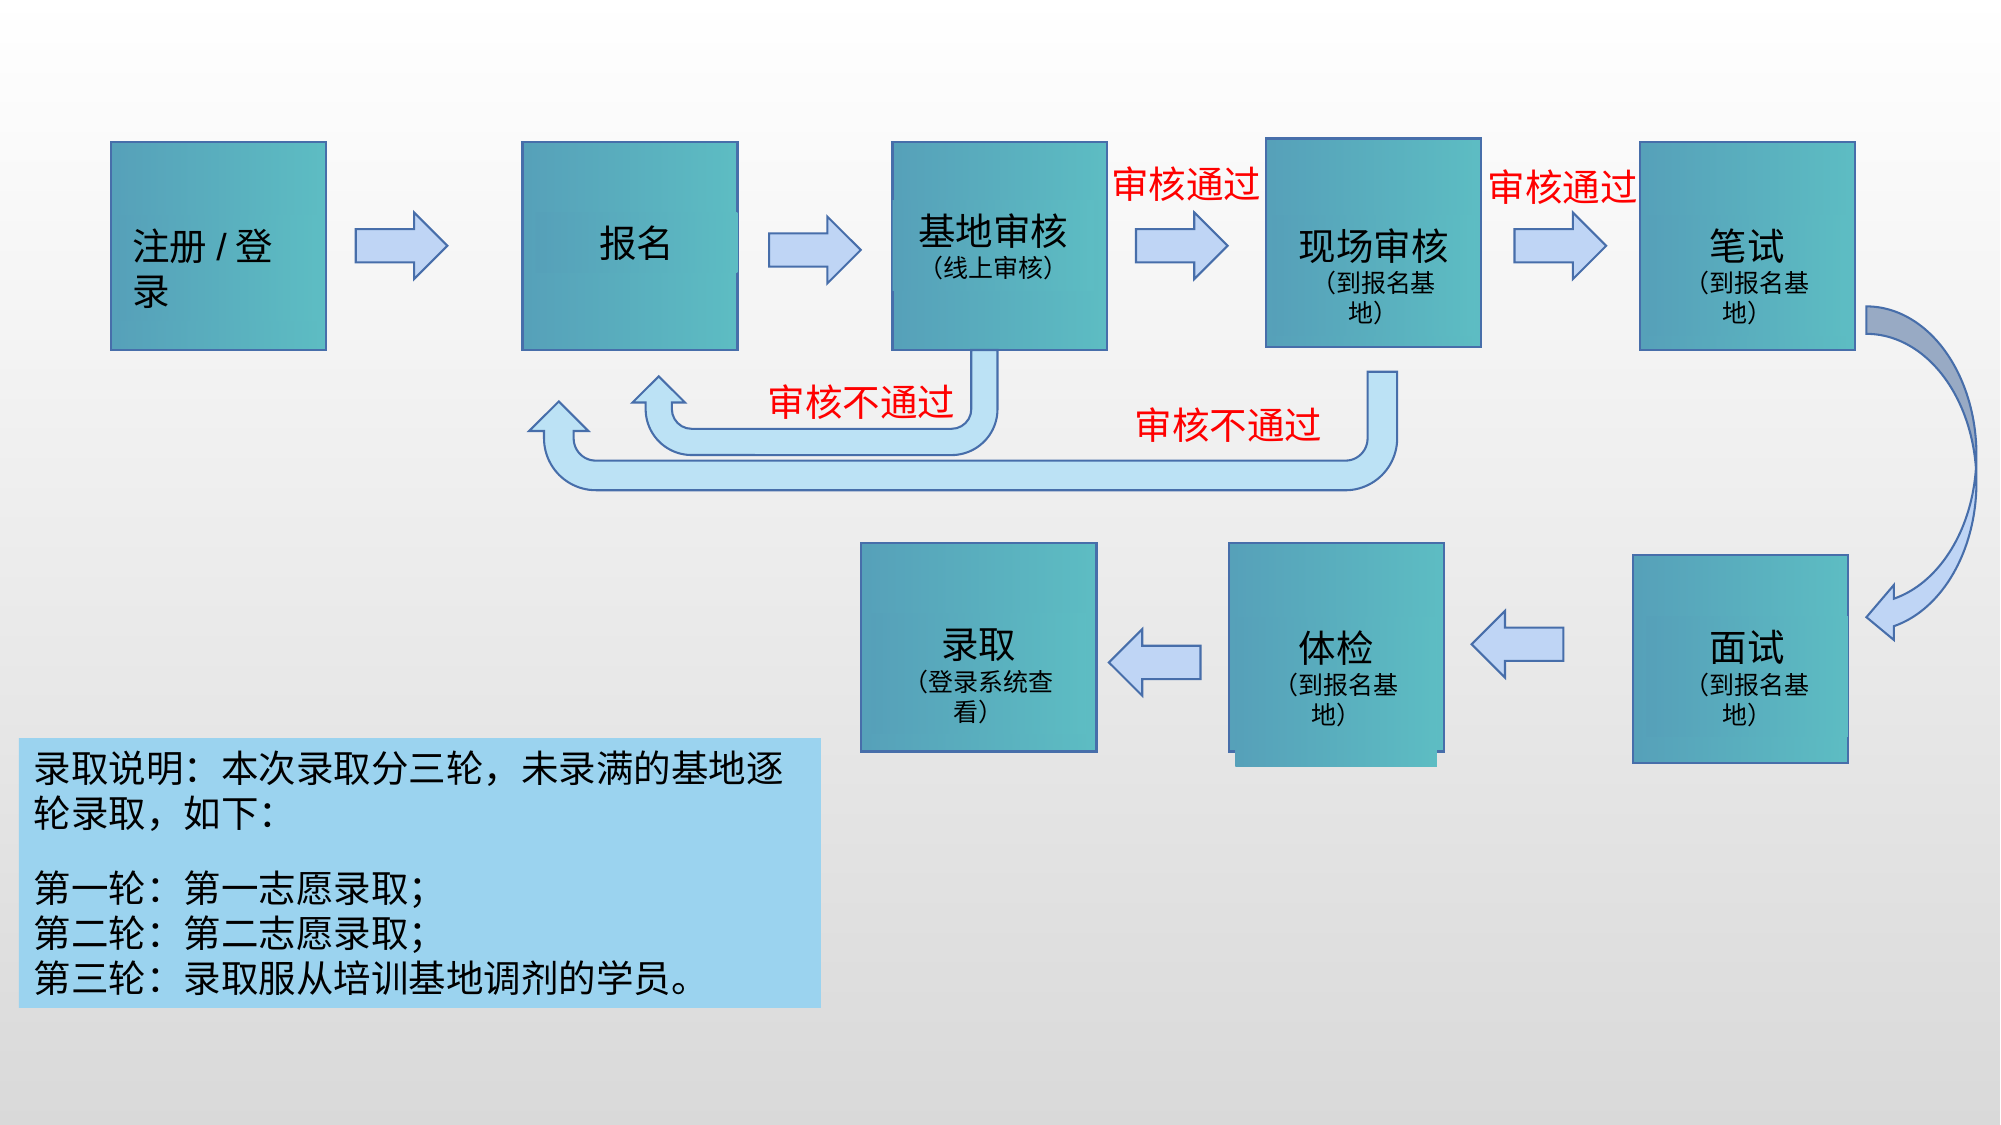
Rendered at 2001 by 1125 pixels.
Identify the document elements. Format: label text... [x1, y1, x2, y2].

text_box [860, 542, 1098, 753]
text_box 基地审核 （线上审核） [892, 200, 1094, 291]
text_box [1265, 137, 1482, 348]
text_box [1470, 608, 1565, 681]
text_box [1228, 542, 1445, 753]
text_box 审核不通过 [1119, 394, 1357, 455]
text_box [970, 348, 999, 417]
text_box [1639, 141, 1856, 351]
text_box [1864, 305, 1978, 643]
text_box 录取说明：本次录取分三轮，未录满的基地逐轮录取，如下： 第一轮：第一志愿录取； 第二轮：第二志愿录取； 第三轮：录取服从培训基地调剂的学员。 [18, 738, 821, 1008]
text_box 笔试 （到报名基地） [1646, 215, 1848, 336]
text_box 报名 [535, 212, 738, 273]
text_box [521, 141, 739, 351]
text_box [110, 141, 327, 351]
text_box 体检 （到报名基地） [1235, 617, 1437, 767]
text_box [1632, 554, 1849, 764]
text_box [768, 214, 863, 286]
text_box [1513, 216, 1608, 282]
text_box 审核不通过 [752, 371, 998, 432]
text_box 注册/登录 [117, 215, 320, 321]
text_box [354, 209, 449, 282]
text_box [1134, 214, 1230, 282]
text_box 现场审核 （到报名基地） [1272, 215, 1475, 336]
text_box 审核通过 [1096, 153, 1341, 214]
text_box 录取 （登录系统查看） [871, 613, 1086, 734]
text_box [629, 374, 993, 457]
text_box 面试 （到报名基地） [1646, 616, 1848, 737]
text_box [526, 370, 1399, 492]
text_box [1107, 626, 1202, 699]
text_box [891, 141, 1108, 351]
text_box 审核通过 [1473, 156, 1718, 216]
